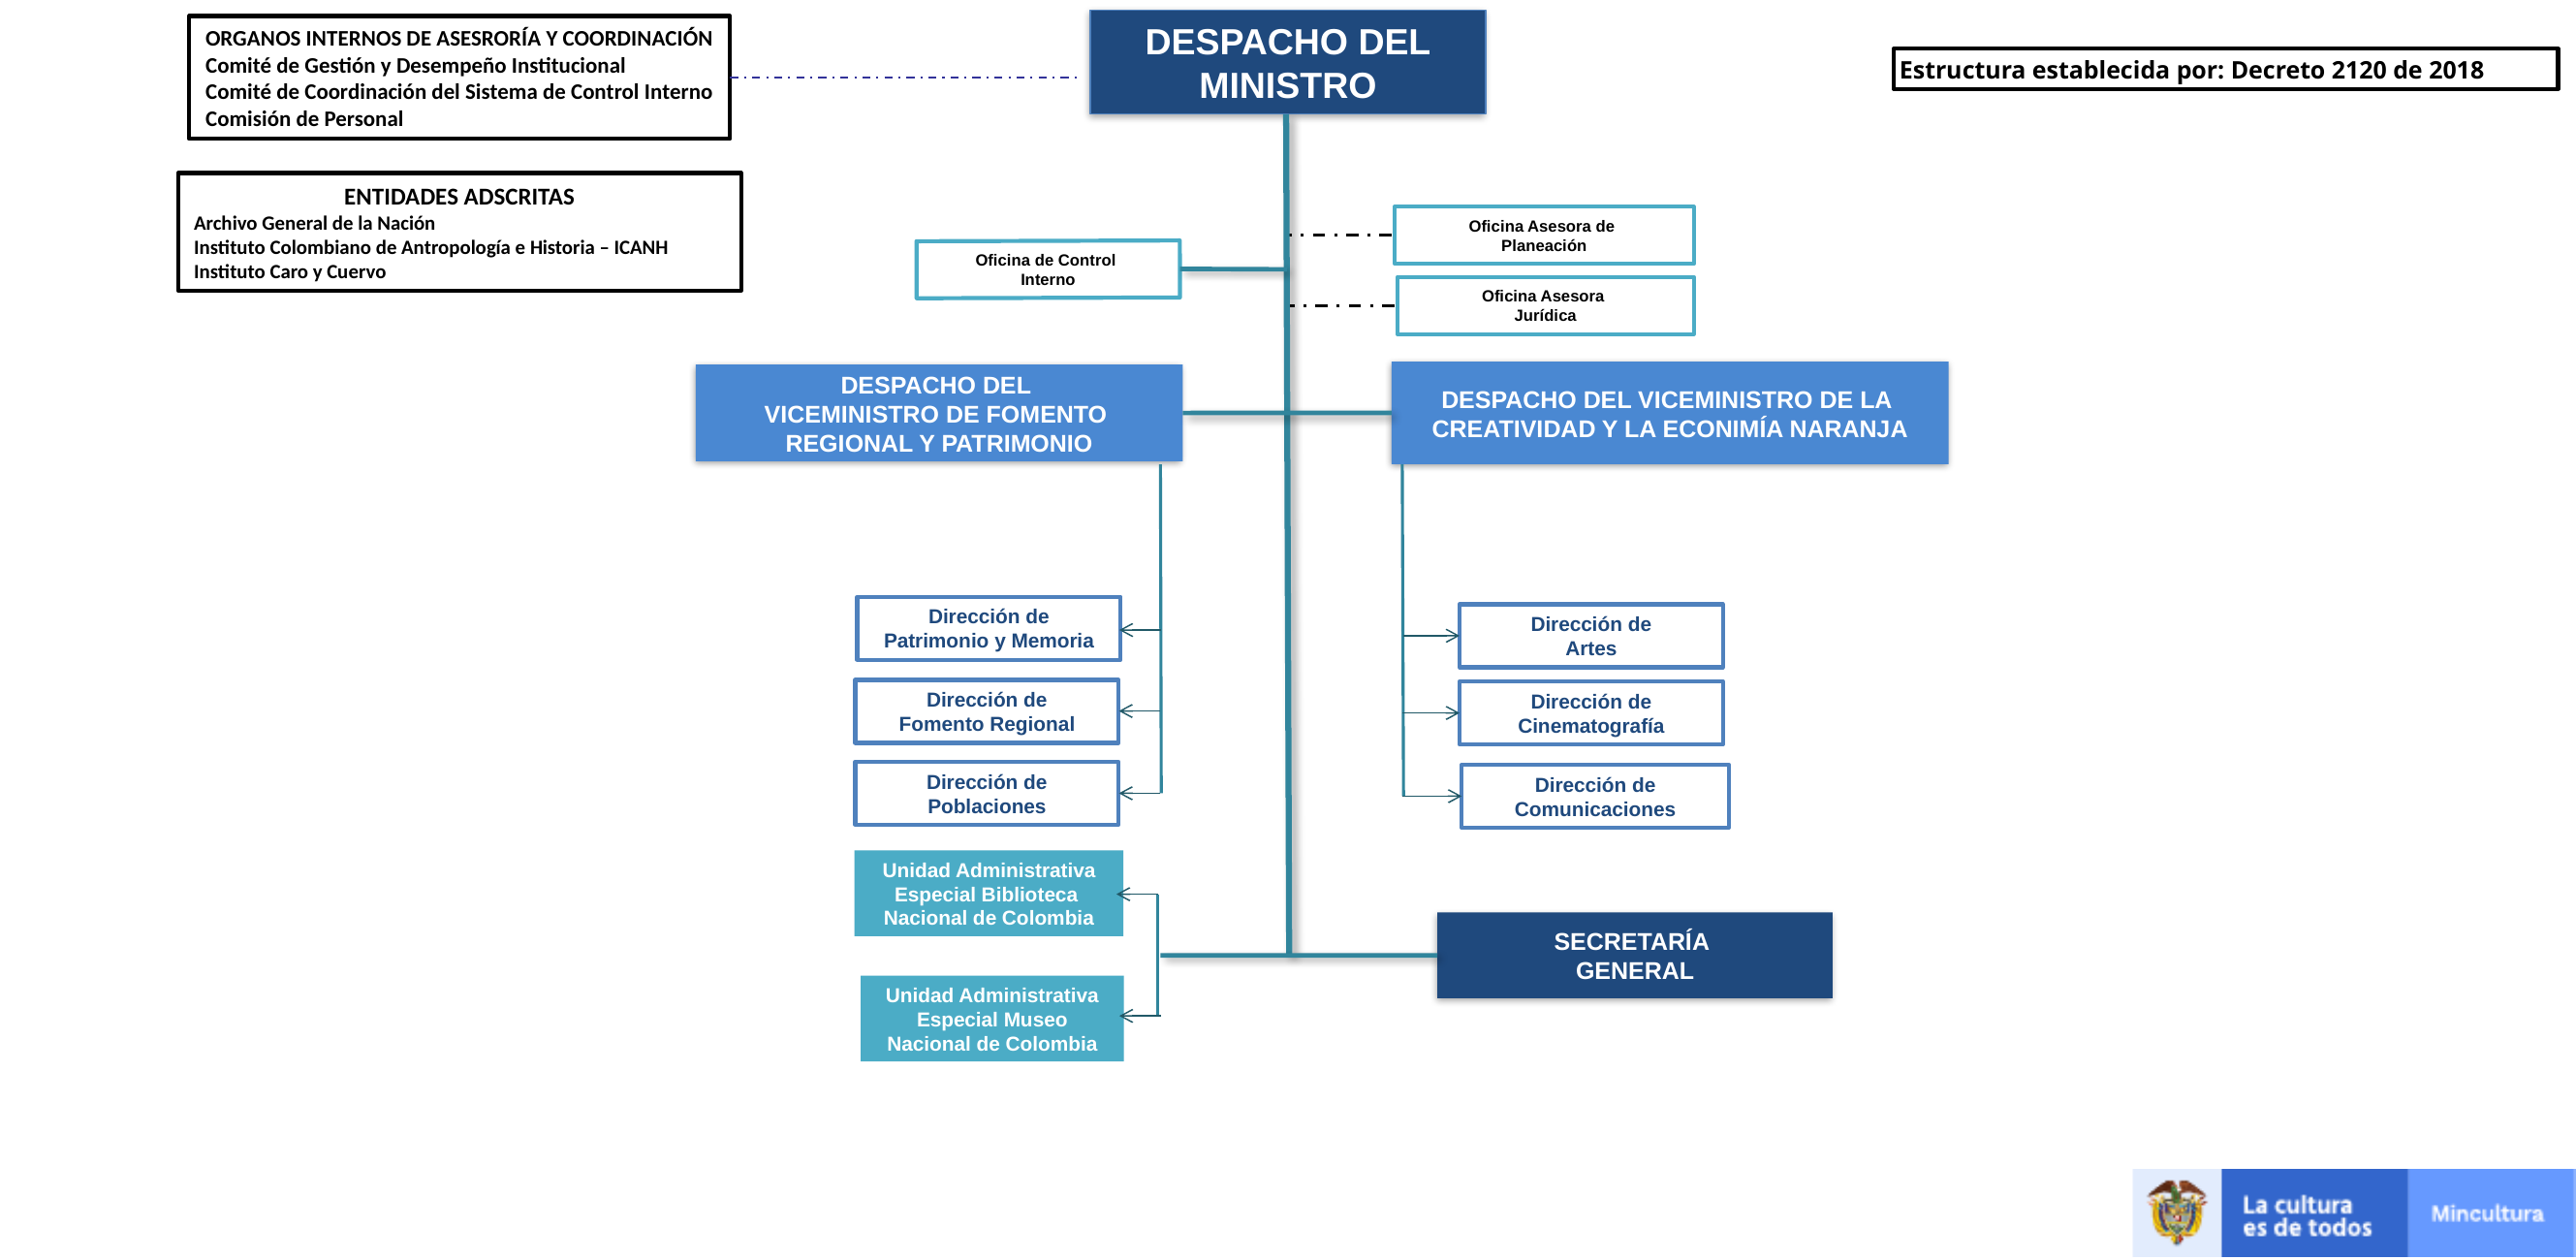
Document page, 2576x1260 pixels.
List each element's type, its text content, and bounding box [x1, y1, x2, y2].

picture [2128, 1169, 2576, 1257]
text_box DESPACHO DEL MINISTRO [1089, 10, 1487, 114]
text_box SECRETARÍA GENERAL [1436, 912, 1834, 999]
text_box Oficina Asesora de Planeación [1393, 205, 1696, 266]
text_box ENTIDADES ADSCRITAS Archivo General de la Nación Instituto Colombiano de Antropología e Historia – ICANH Instituto Caro y Cuervo [176, 171, 743, 293]
text_box Oficina de Control Interno [914, 237, 1182, 300]
text_box Estructura establecida por: Decreto 2120 de 2018 [1892, 47, 2560, 91]
text_box Unidad Administrativa Especial Biblioteca Nacional de Colombia [853, 848, 1125, 938]
text_box Oficina Asesora Jurídica [1396, 275, 1696, 336]
text_box DESPACHO DEL VICEMINISTRO DE LA CREATIVIDAD Y LA ECONIMÍA NARANJA [1391, 361, 1949, 465]
text_box DESPACHO DEL VICEMINISTRO DE FOMENTO REGIONAL Y PATRIMONIO [695, 363, 1183, 462]
text_box Unidad Administrativa Especial Museo Nacional de Colombia [859, 973, 1126, 1063]
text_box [855, 595, 1730, 829]
text_box ORGANOS INTERNOS DE ASESRORÍA Y COORDINACIÓN Comité de Gestión y Desempeño Institucional Comité de Coordinación del Sistema de Control Interno Comisión de Personal [187, 14, 732, 141]
